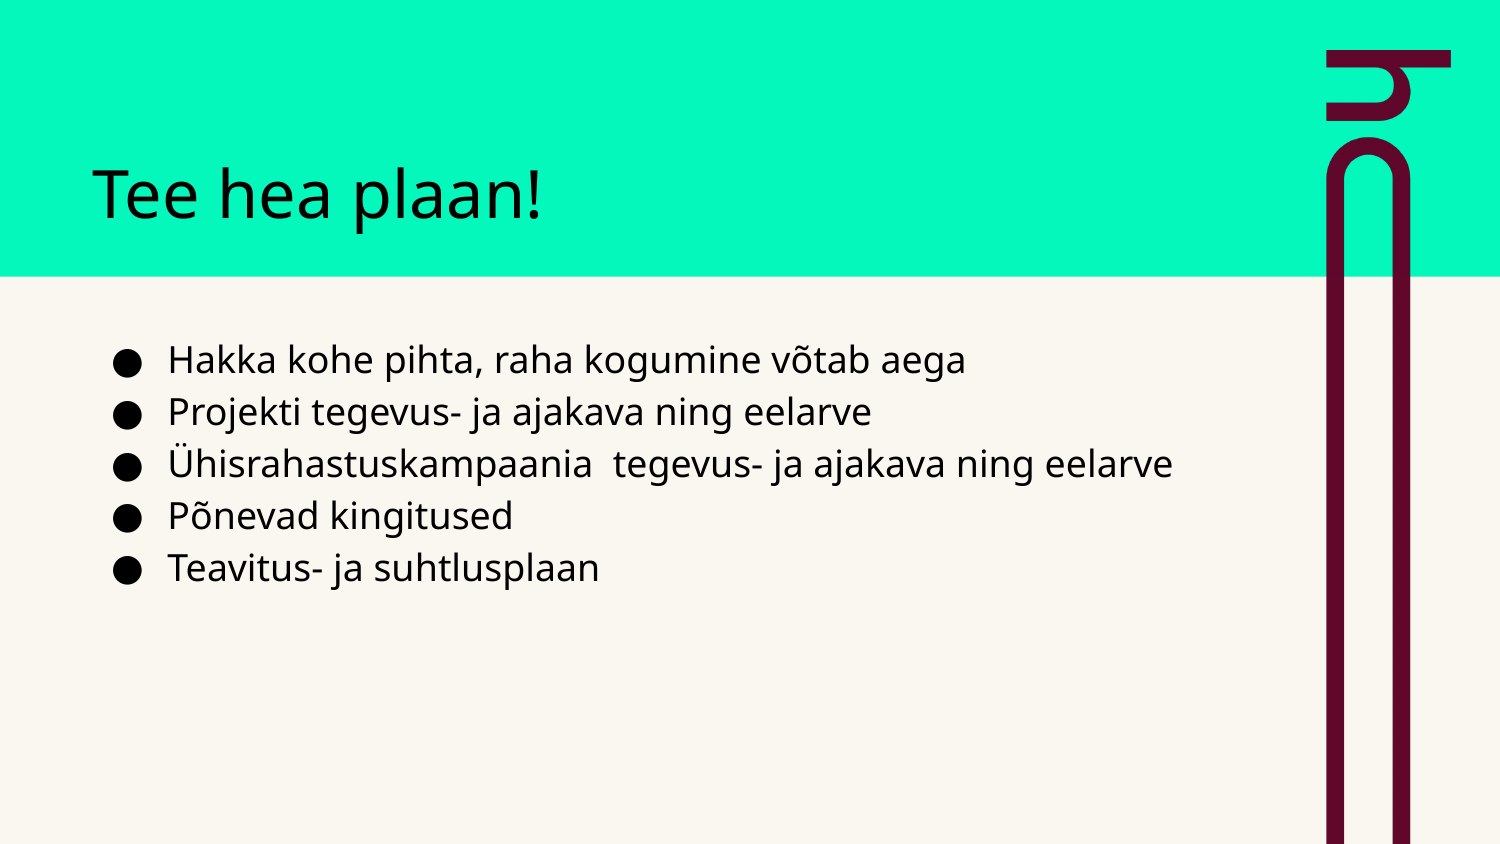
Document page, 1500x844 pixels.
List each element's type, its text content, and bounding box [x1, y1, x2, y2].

title Tee hea plaan! [77, 121, 1427, 248]
list Hakka kohe pihta, raha kogumine võtab aega Projekti tegevus- ja ajakava ning eelarve Ühisrahastuskampaania tegevus- ja ajakava ning eelarve Põnevad kingitused Teavitus- ja suhtlusplaan [77, 314, 1427, 760]
picture [1326, 50, 1451, 844]
